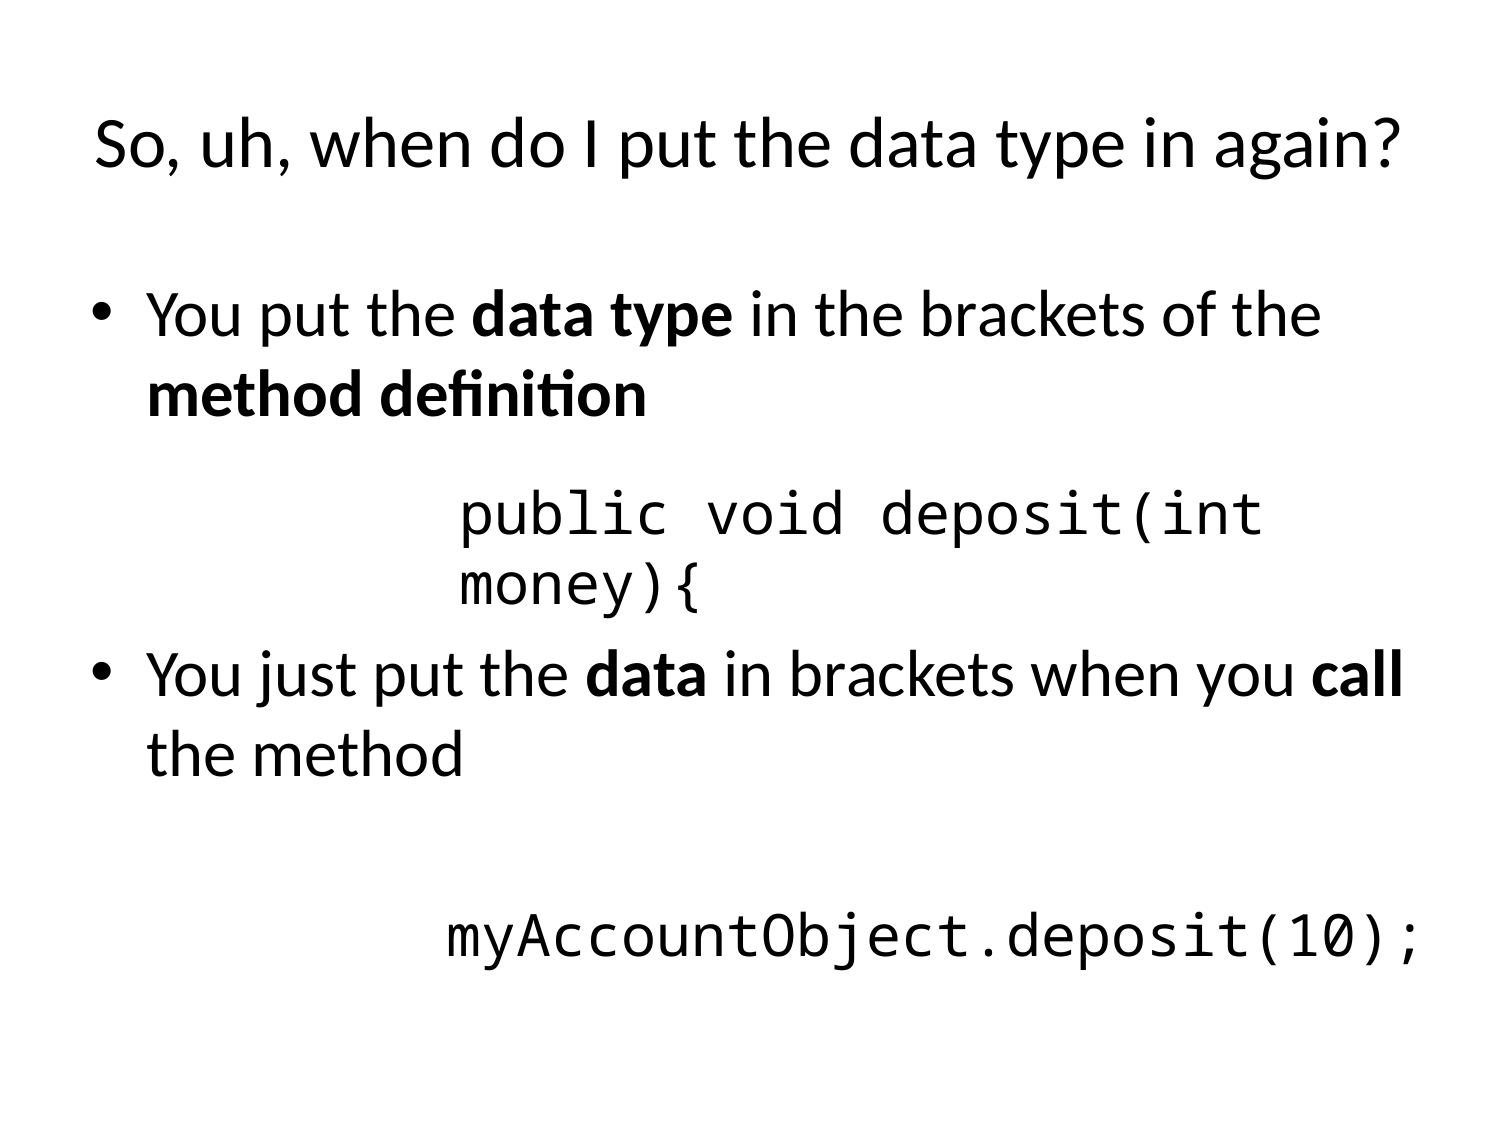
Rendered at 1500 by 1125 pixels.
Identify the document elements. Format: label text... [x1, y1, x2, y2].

text_box myAccountObject.deposit(10); [431, 890, 1442, 976]
title So, uh, when do I put the data type in again? [75, 45, 1425, 233]
text_box public void deposit(int money){ [445, 468, 1500, 624]
list You put the data type in the brackets of the method definition You just put the data in brackets when you call the method [75, 262, 1425, 1005]
